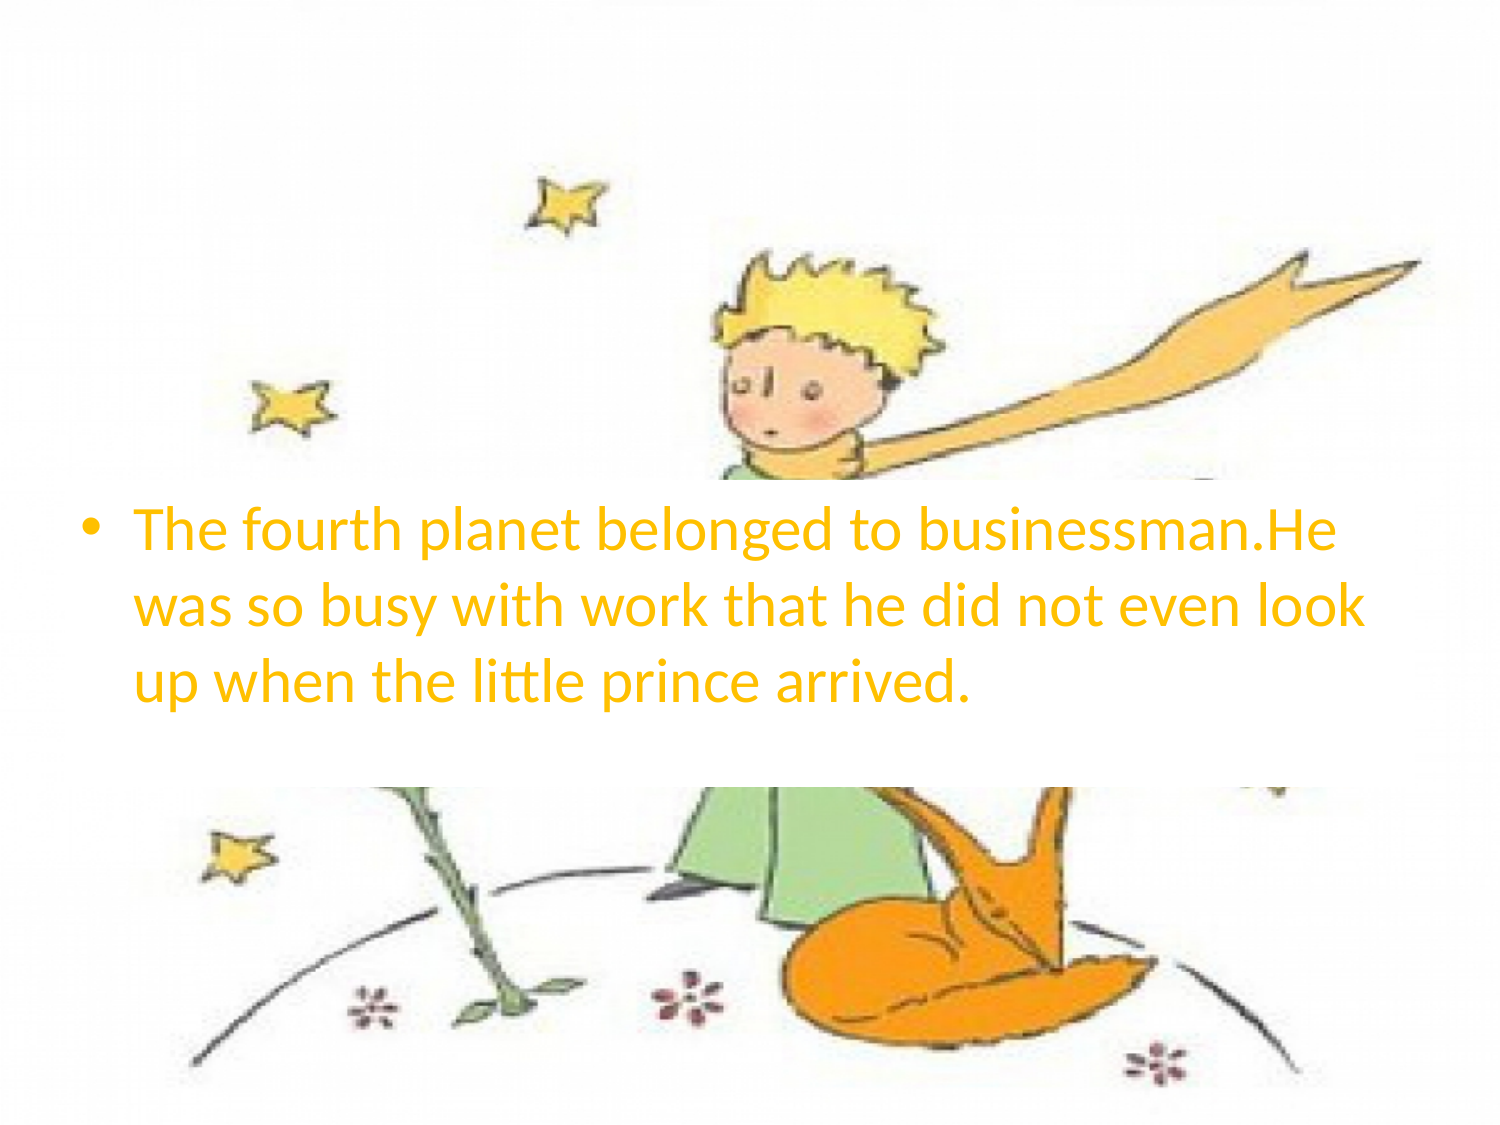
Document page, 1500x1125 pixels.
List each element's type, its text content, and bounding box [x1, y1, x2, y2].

picture [0, 0, 1500, 1125]
list The fourth planet belonged to businessman.He was so busy with work that he did not even look up when the little prince arrived. [64, 479, 1415, 787]
